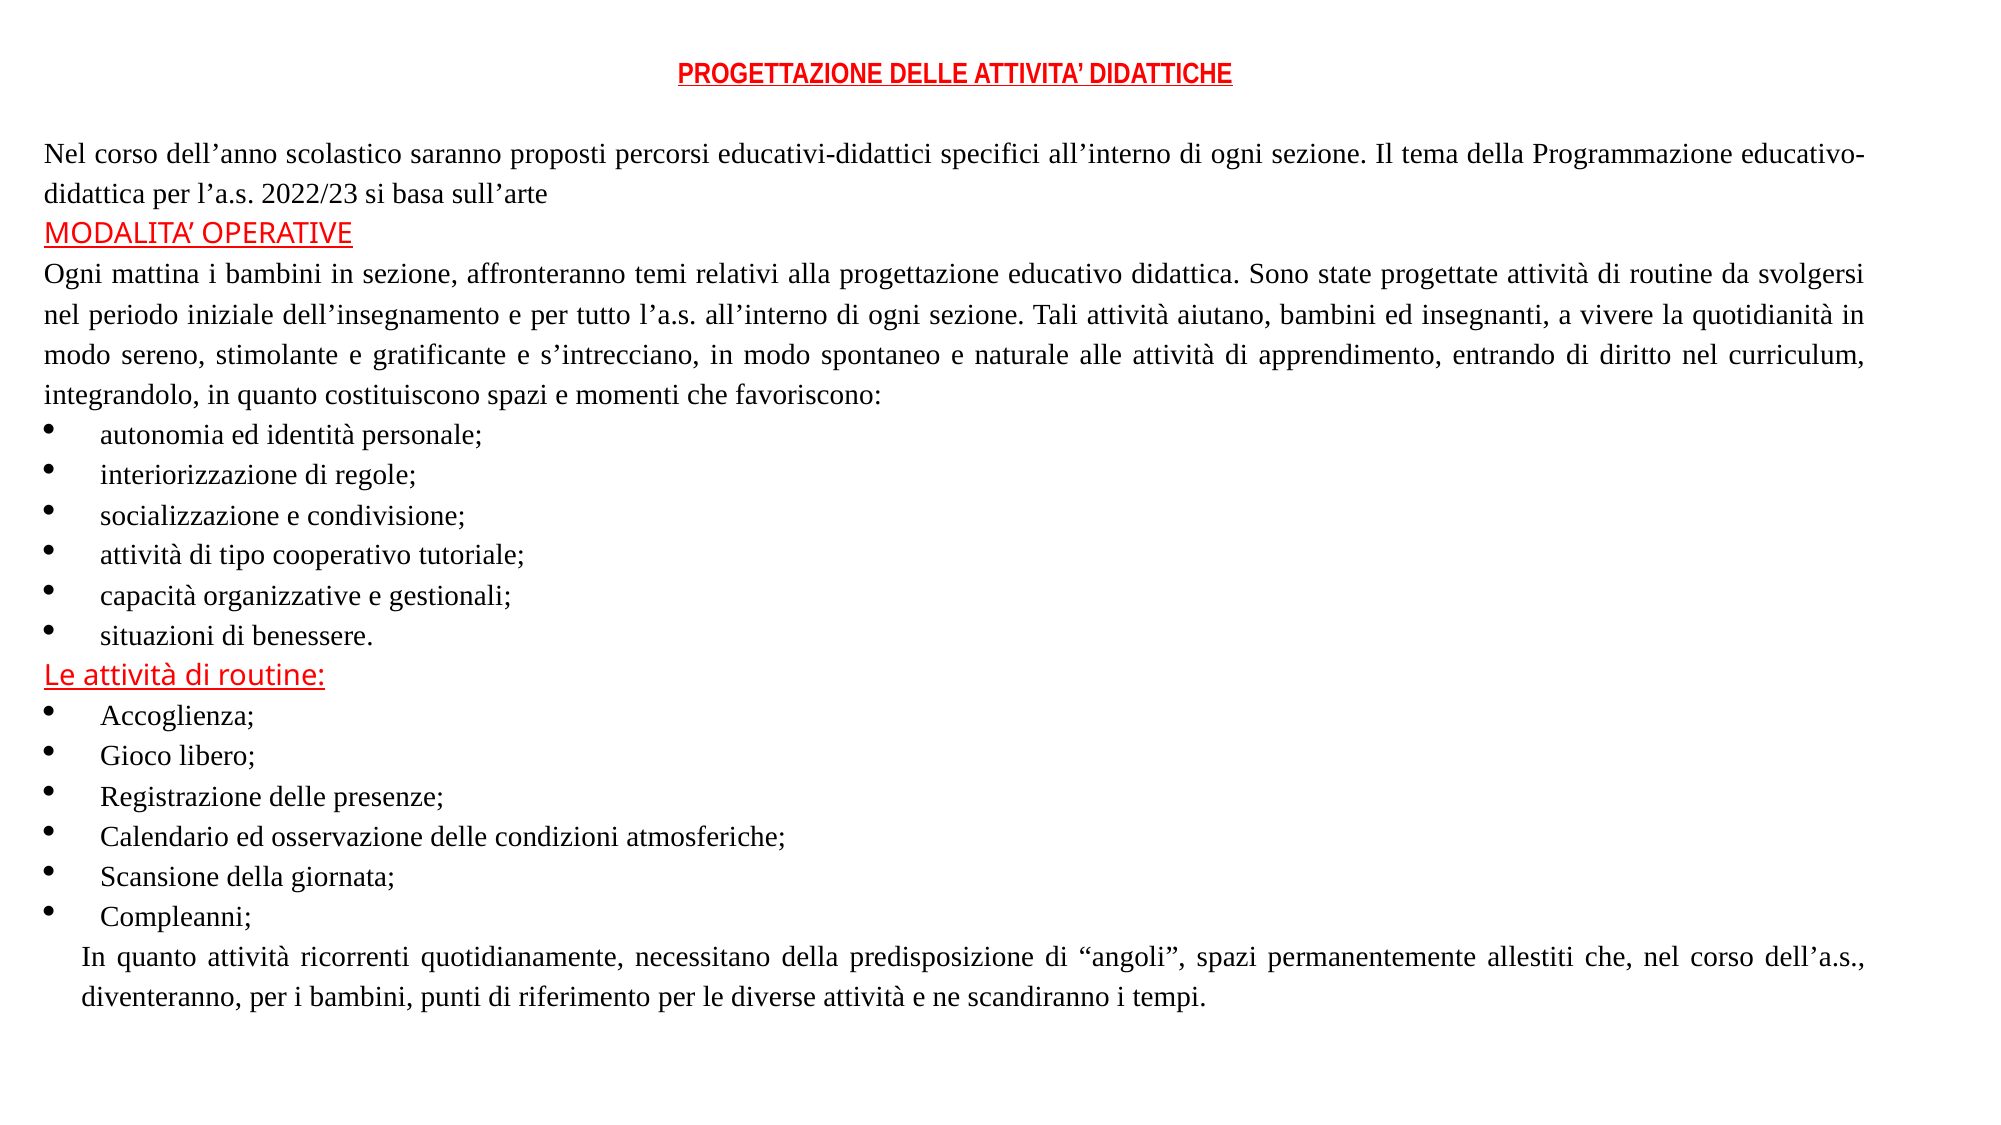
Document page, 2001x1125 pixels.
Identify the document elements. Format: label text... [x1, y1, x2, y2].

text_box PROGETTAZIONE DELLE ATTIVITA’ DIDATTICHE Nel corso dell’anno scolastico saranno proposti percorsi educativi-didattici specifici all’interno di ogni sezione. Il tema della Programmazione educativo-didattica per l’a.s. 2022/23 si basa sull’arte MODALITA’ OPERATIVE Ogni mattina i bambini in sezione, affronteranno temi relativi alla progettazione educativo didattica. Sono state progettate attività di routine da svolgersi nel periodo iniziale dell’insegnamento e per tutto l’a.s. all’interno di ogni sezione. Tali attività aiutano, bambini ed insegnanti, a vivere la quotidianità in modo sereno, stimolante e gratificante e s’intrecciano, in modo spontaneo e naturale alle attività di apprendimento, entrando di diritto nel curriculum, integrandolo, in quanto costituiscono spazi e momenti che favoriscono: autonomia ed identità personale; interiorizzazione di regole; socializzazione e condivisione; attività di tipo cooperativo tutoriale; capacità organizzative e gestionali; situazioni di benessere. Le attività di routine: Accoglienza; Gioco libero; Registrazione delle presenze; Calendario ed osservazione delle condizioni atmosferiche; Scansione della giornata; Compleanni; In quanto attività ricorrenti quotidianamente, necessitano della predisposizione di “angoli”, spazi permanentemente allestiti che, nel corso dell’a.s., diventeranno, per i bambini, punti di riferimento per le diverse attività e ne scandiranno i tempi. [29, 41, 1971, 1106]
